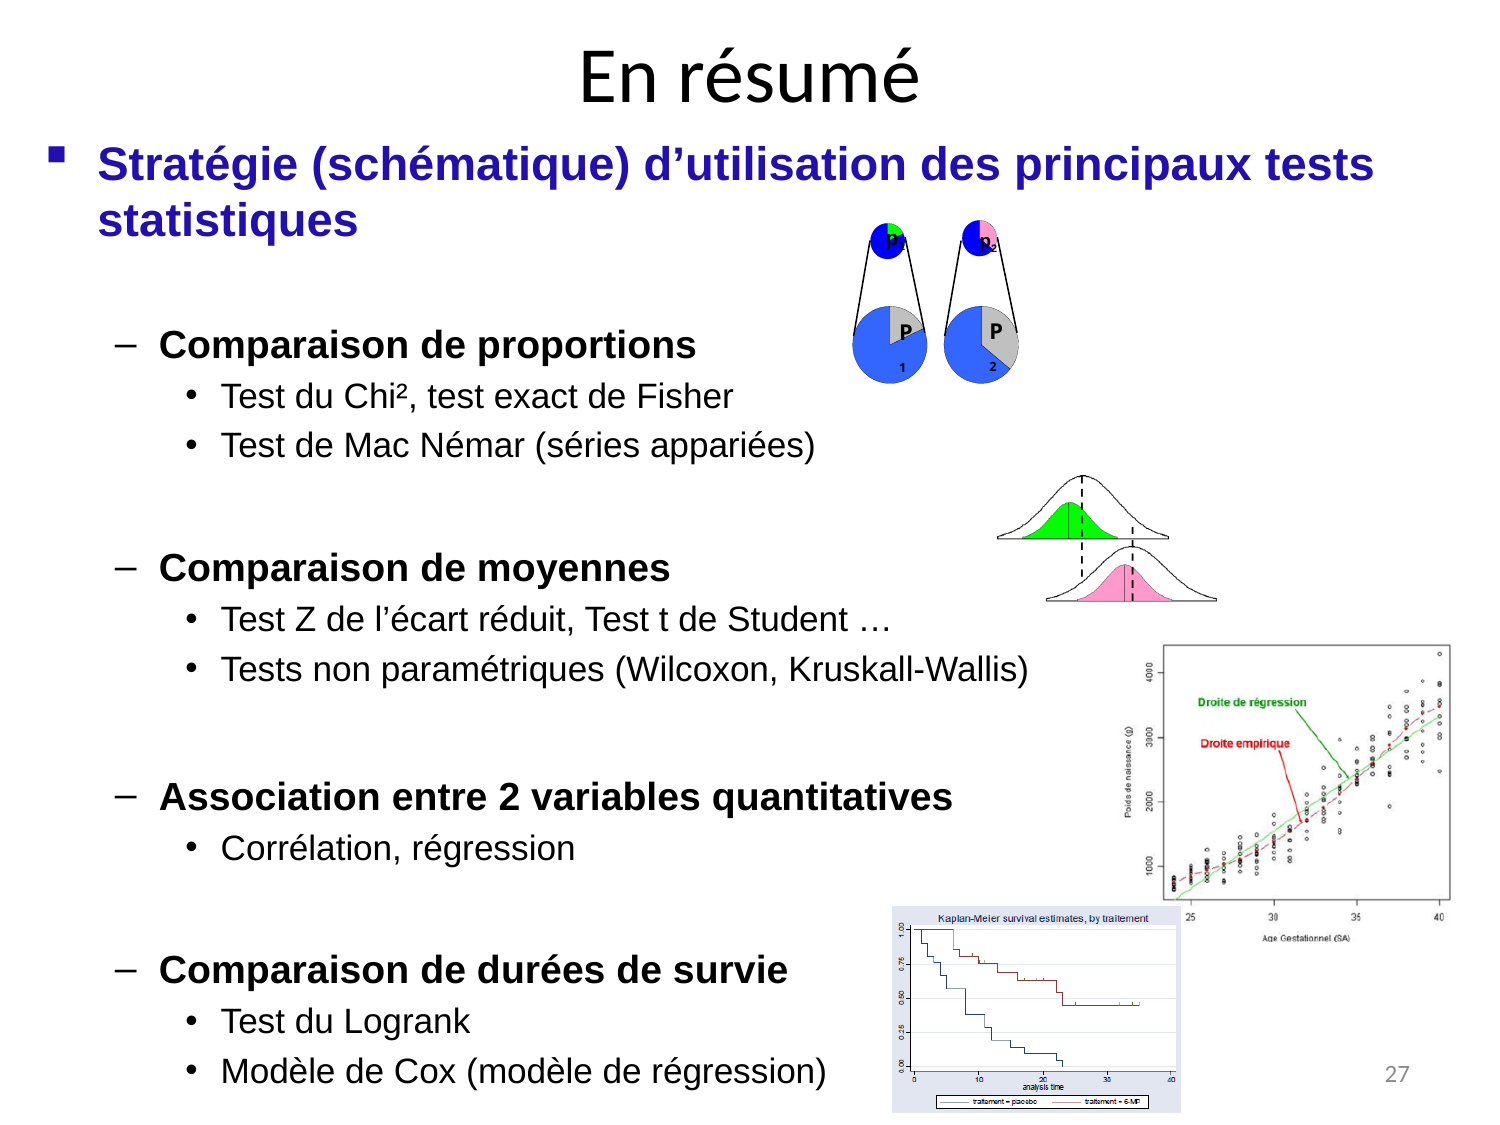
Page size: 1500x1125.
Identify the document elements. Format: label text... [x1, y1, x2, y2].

list Stratégie (schématique) d’utilisation des principaux tests statistiques Comparaison de proportions Test du Chi², test exact de Fisher Test de Mac Némar (séries appariées) Comparaison de moyennes Test Z de l’écart réduit, Test t de Student … Tests non paramétriques (Wilcoxon, Kruskall-Wallis) Association entre 2 variables quantitatives Corrélation, régression Comparaison de durées de survie Test du Logrank Modèle de Cox (modèle de régression) [29, 125, 1425, 1103]
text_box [826, 216, 1046, 392]
title En résumé [75, 14, 1425, 125]
picture [892, 640, 1454, 1113]
picture [996, 475, 1218, 604]
slide_number 27 [1185, 1042, 1425, 1103]
